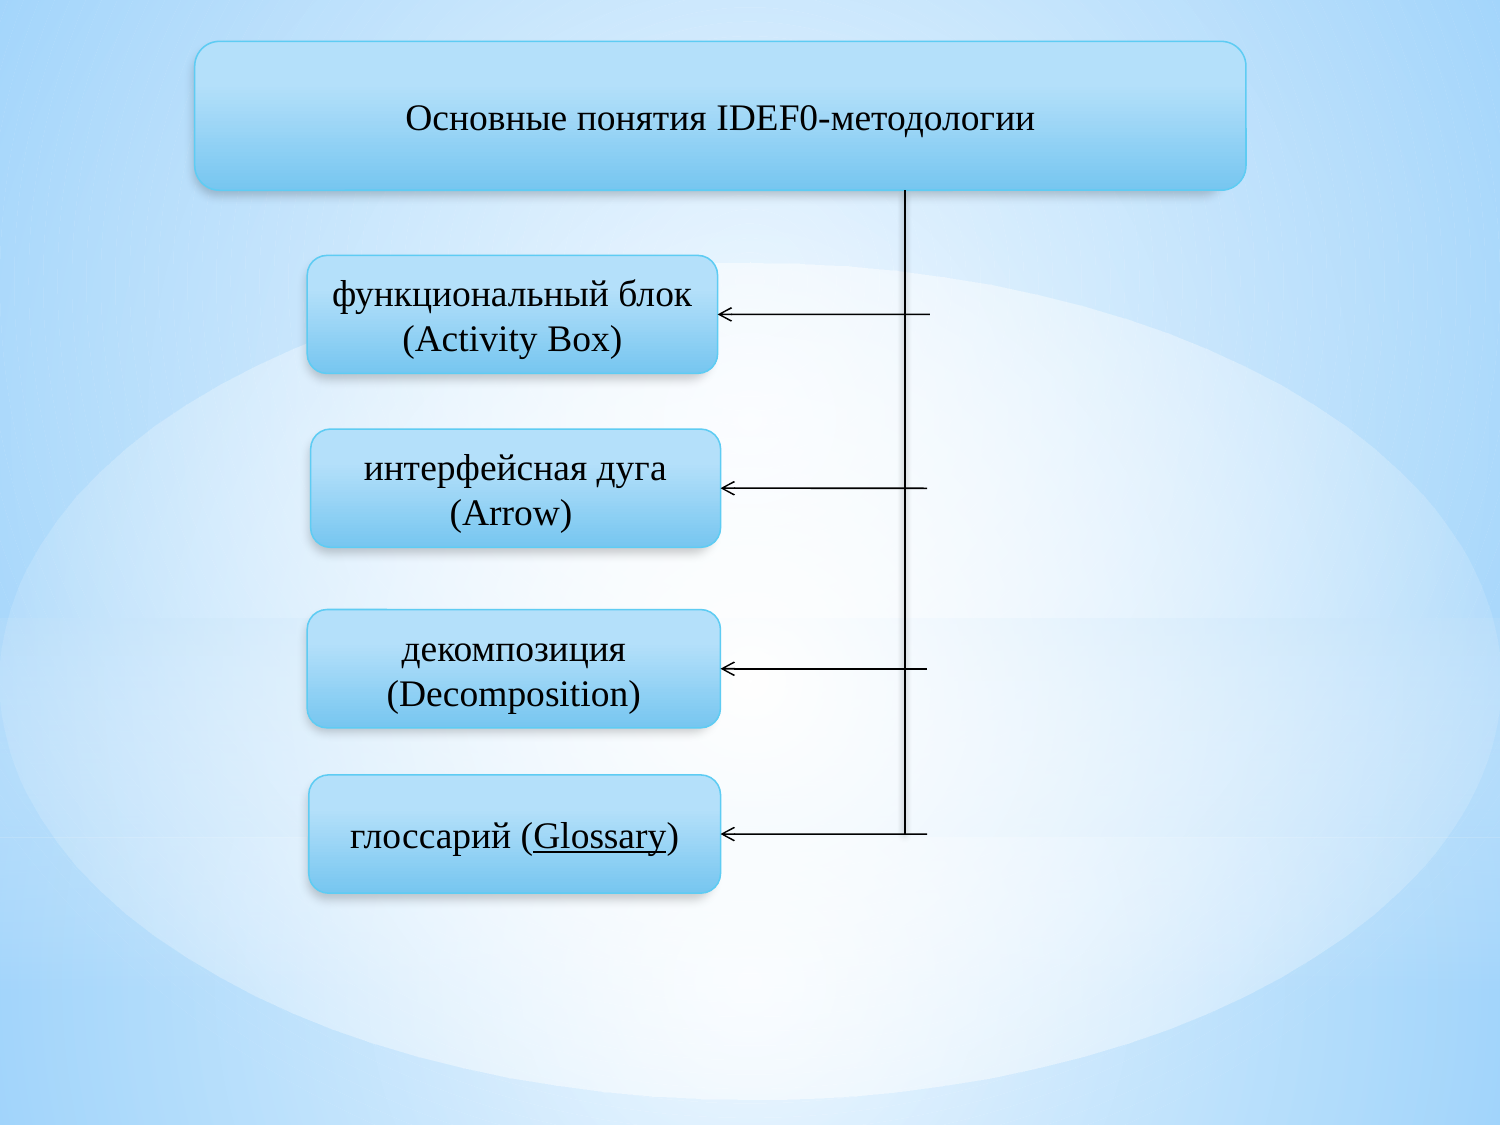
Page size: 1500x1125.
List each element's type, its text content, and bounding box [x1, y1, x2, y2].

text_box Основные понятия IDEF0-методологии [193, 40, 1247, 192]
text_box глоссарий (Glossary) [307, 774, 722, 894]
text_box функциональный блок (Activity Box) [306, 254, 719, 375]
text_box интерфейсная дуга (Arrow) [309, 428, 722, 549]
text_box декомпозиция (Decomposition) [306, 608, 722, 729]
